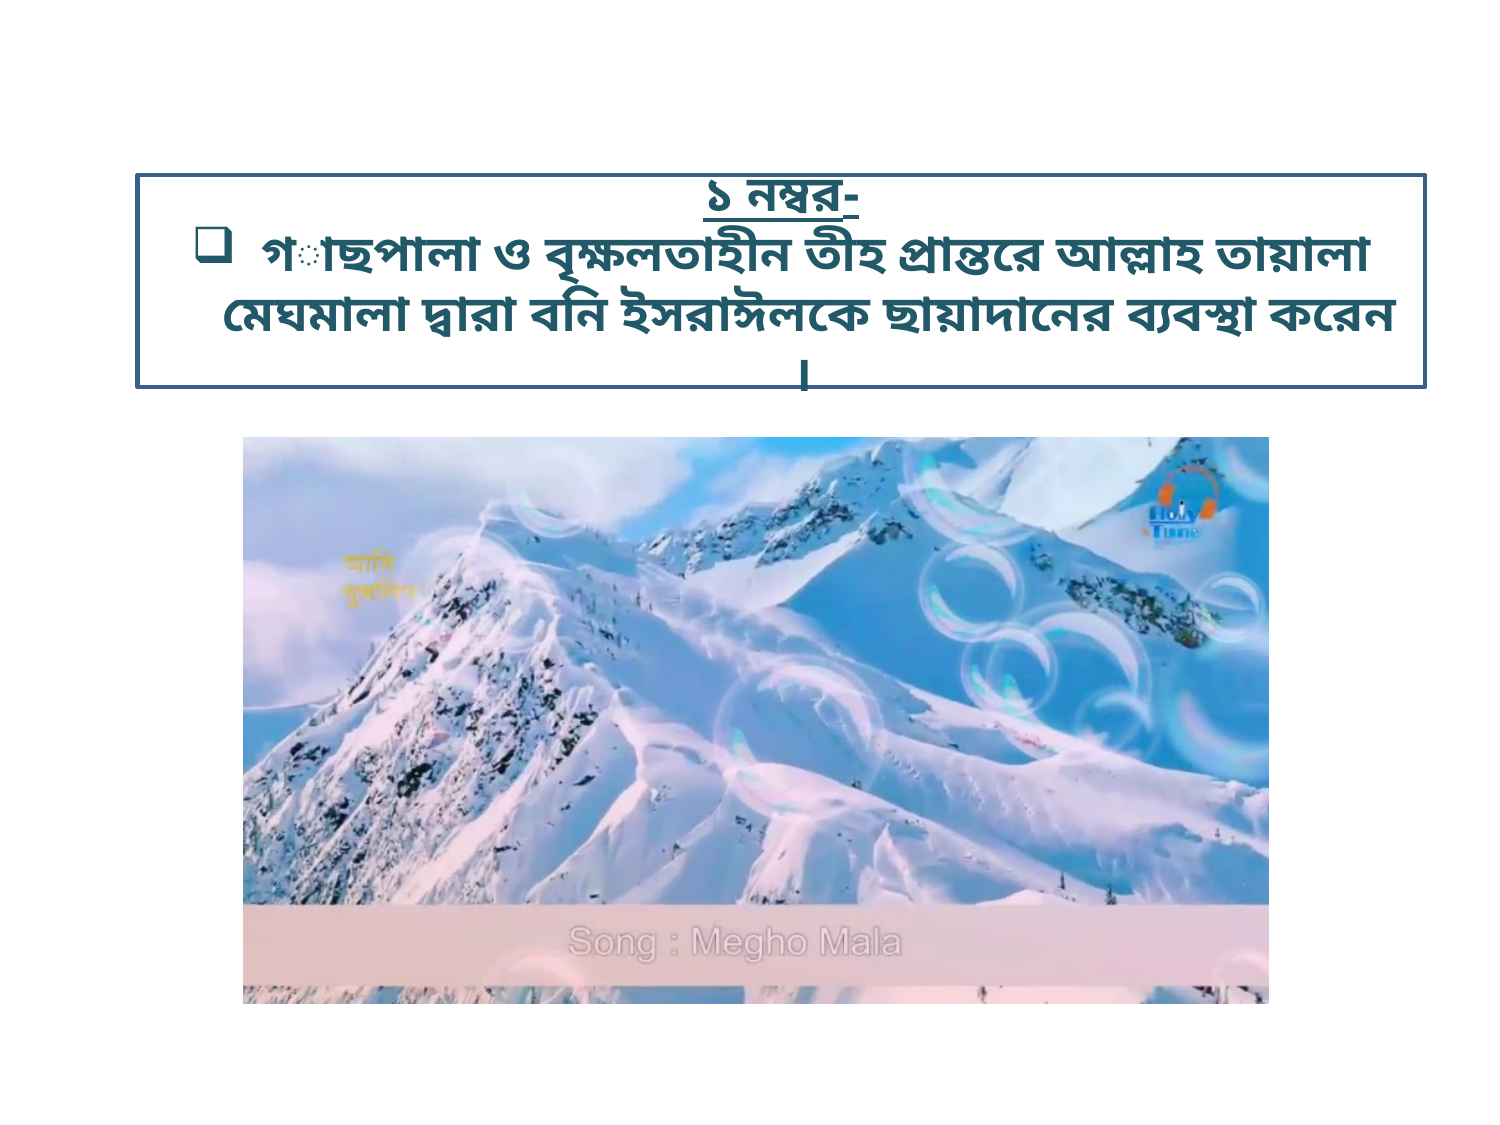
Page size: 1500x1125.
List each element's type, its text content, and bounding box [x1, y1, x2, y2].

text_box ১ নম্বর- গাছপালা ও বৃক্ষলতাহীন তীহ প্রান্তরে আল্লাহ তায়ালা মেঘমালা দ্বারা বনি ইসরাঈলকে ছায়াদানের ব্যবস্থা করেন । [135, 173, 1427, 389]
picture [243, 437, 1270, 1004]
